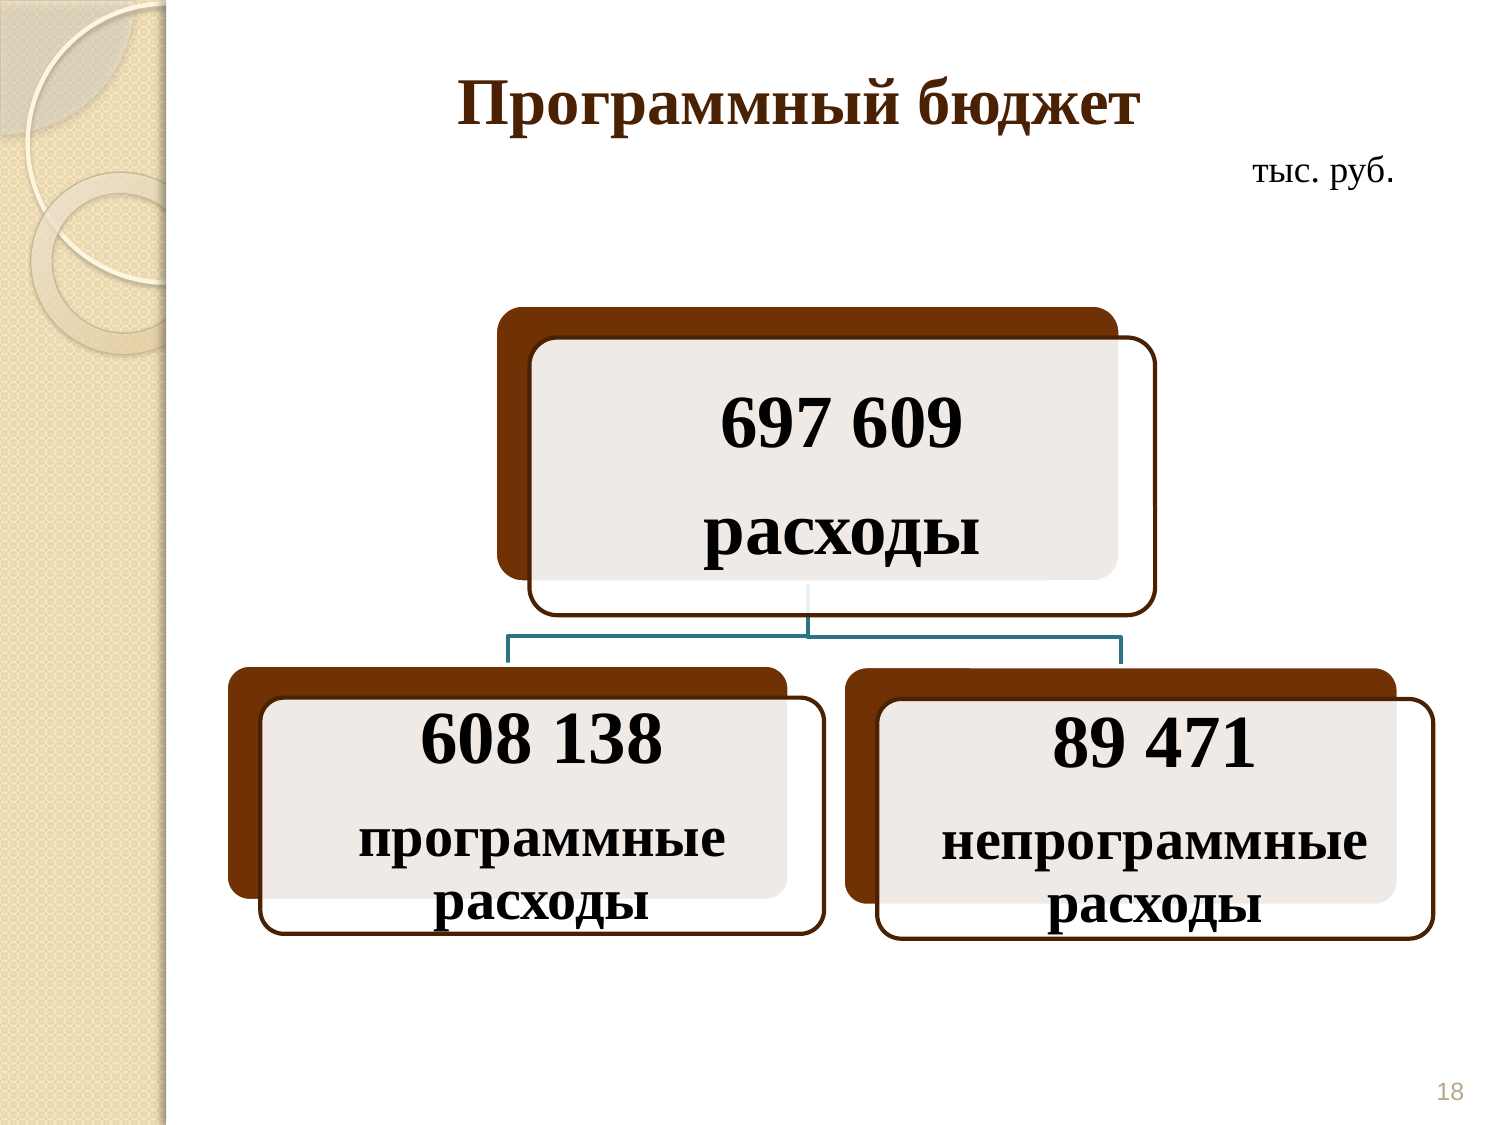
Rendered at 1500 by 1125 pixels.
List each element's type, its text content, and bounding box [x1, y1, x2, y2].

title Программный бюджет [174, 45, 1425, 150]
text_box тыс. руб. [1237, 137, 1425, 198]
slide_number 18 [1413, 1034, 1488, 1113]
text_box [212, 212, 1438, 1038]
